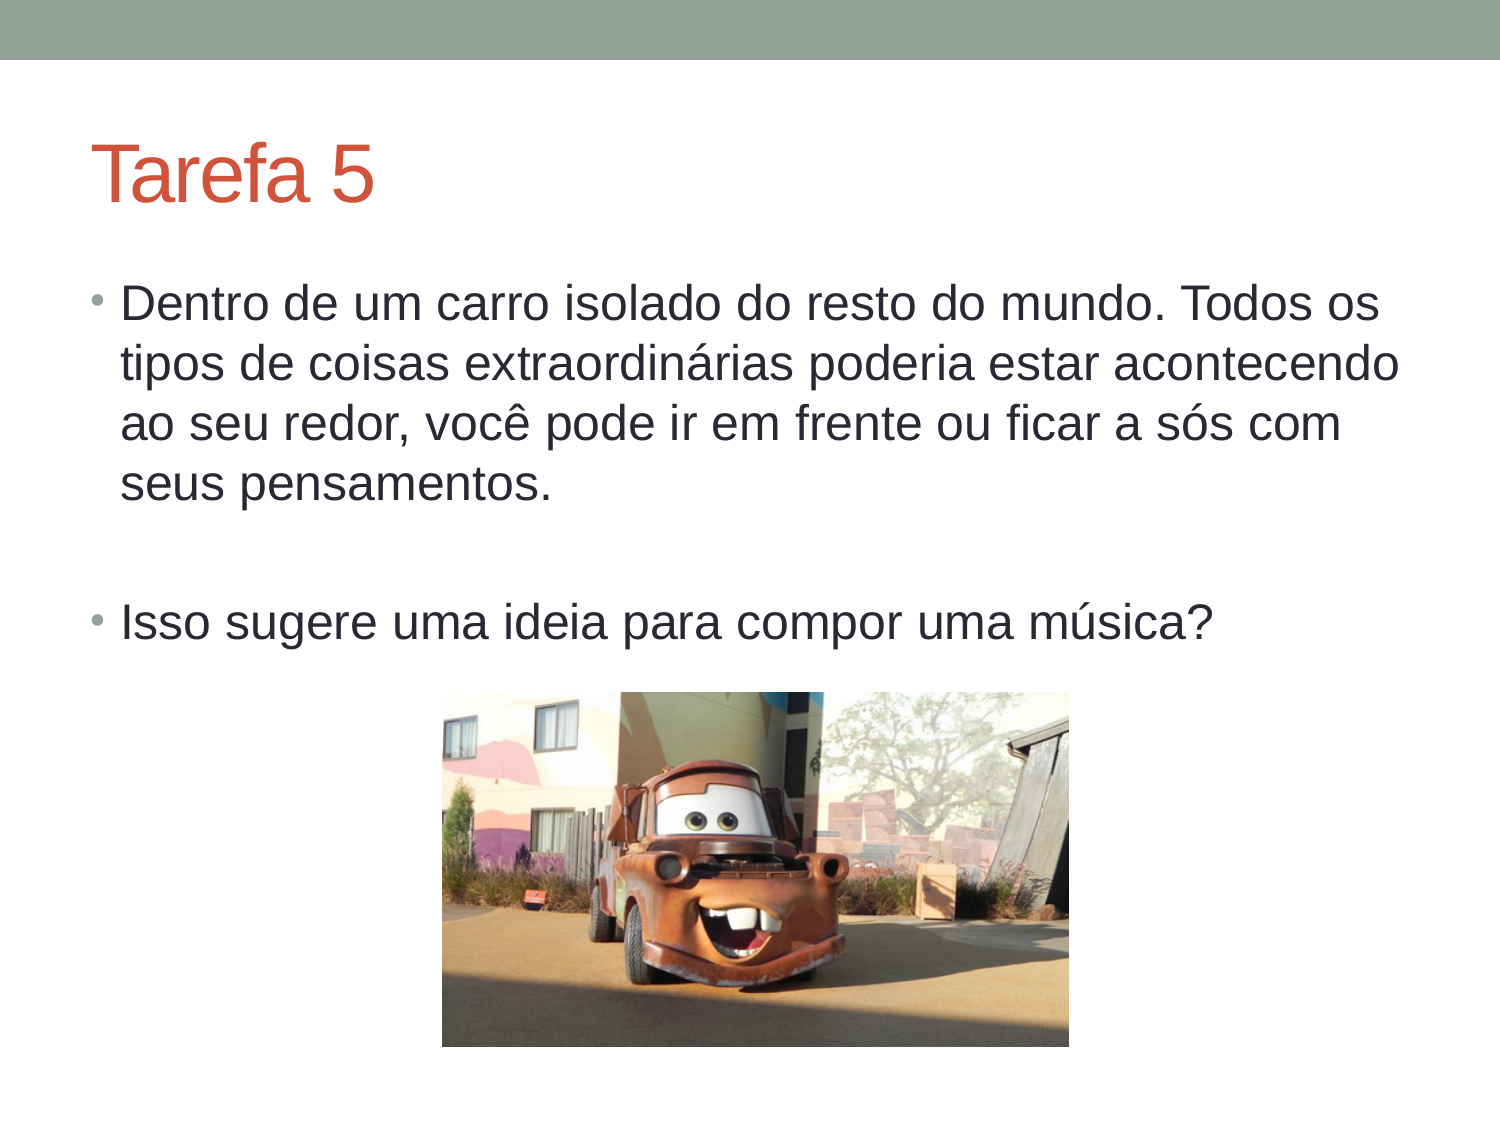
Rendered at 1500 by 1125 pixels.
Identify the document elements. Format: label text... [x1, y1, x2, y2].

picture [442, 692, 1070, 1048]
list Dentro de um carro isolado do resto do mundo. Todos os tipos de coisas extraordinárias poderia estar acontecendo ao seu redor, você pode ir em frente ou ficar a sós com seus pensamentos. Isso sugere uma ideia para compor uma música? [75, 262, 1425, 1063]
title Tarefa 5 [75, 87, 1425, 250]
